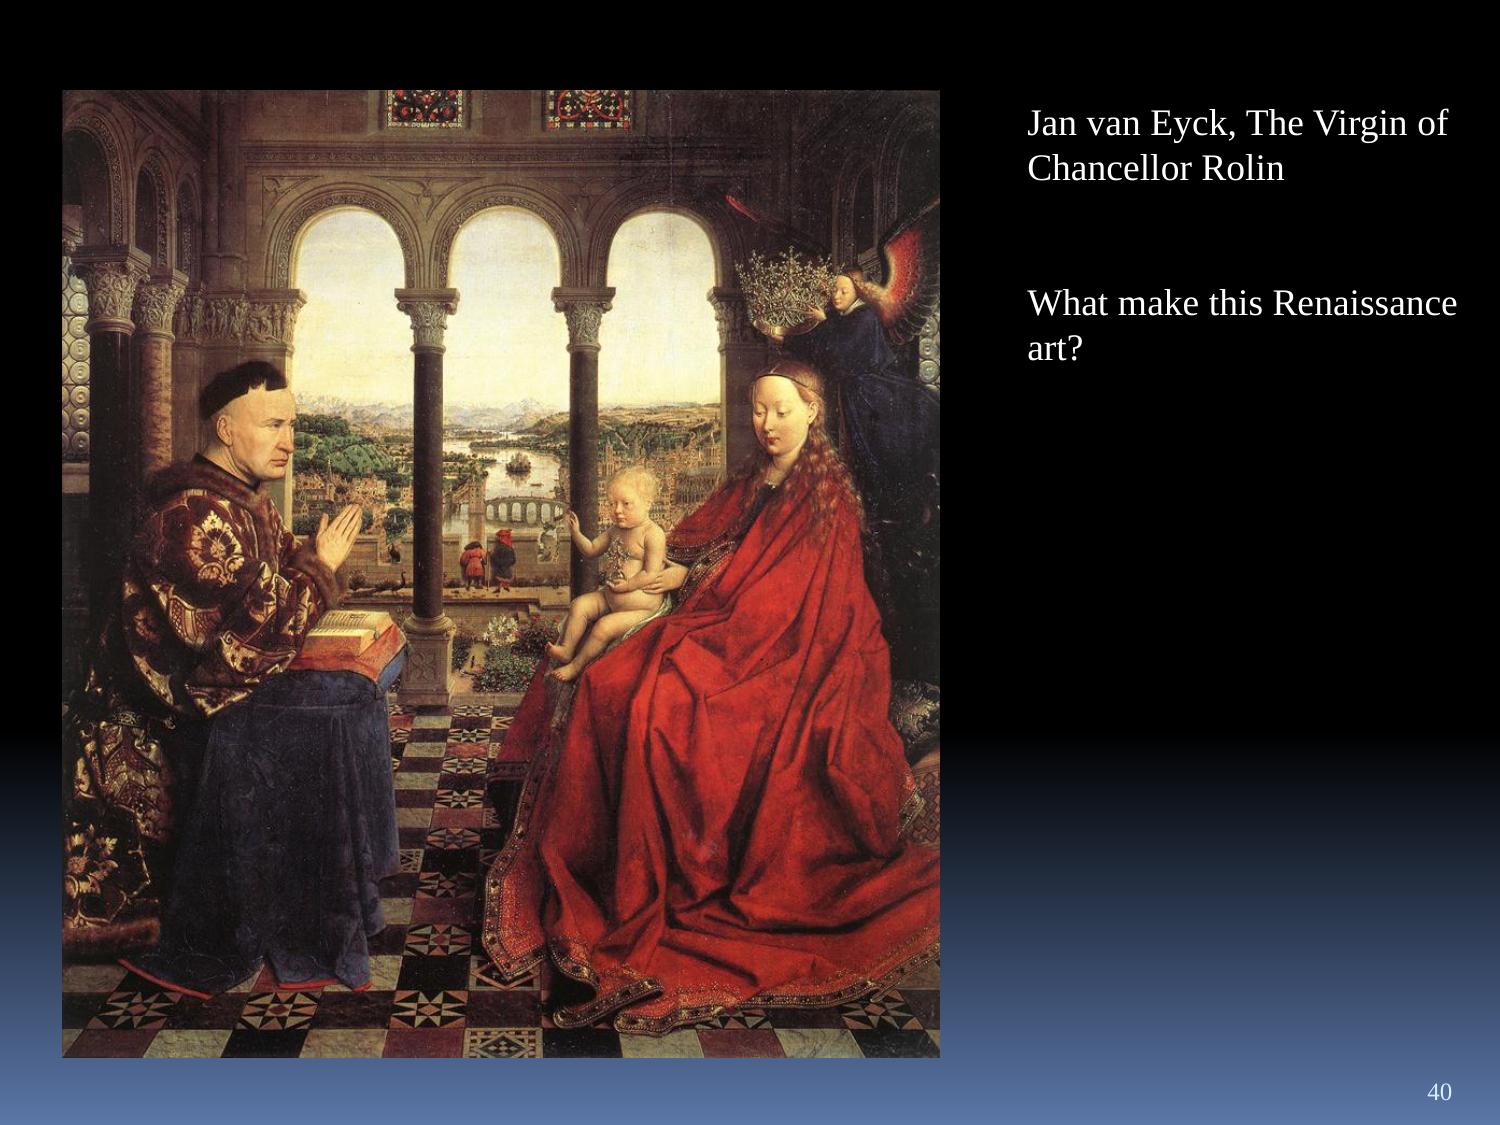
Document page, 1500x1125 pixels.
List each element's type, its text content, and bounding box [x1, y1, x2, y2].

slide_number 40 [1412, 1052, 1488, 1113]
picture [62, 89, 941, 1059]
text_box Jan van Eyck, The Virgin of Chancellor Rolin What make this Renaissance art? [1012, 90, 1488, 376]
